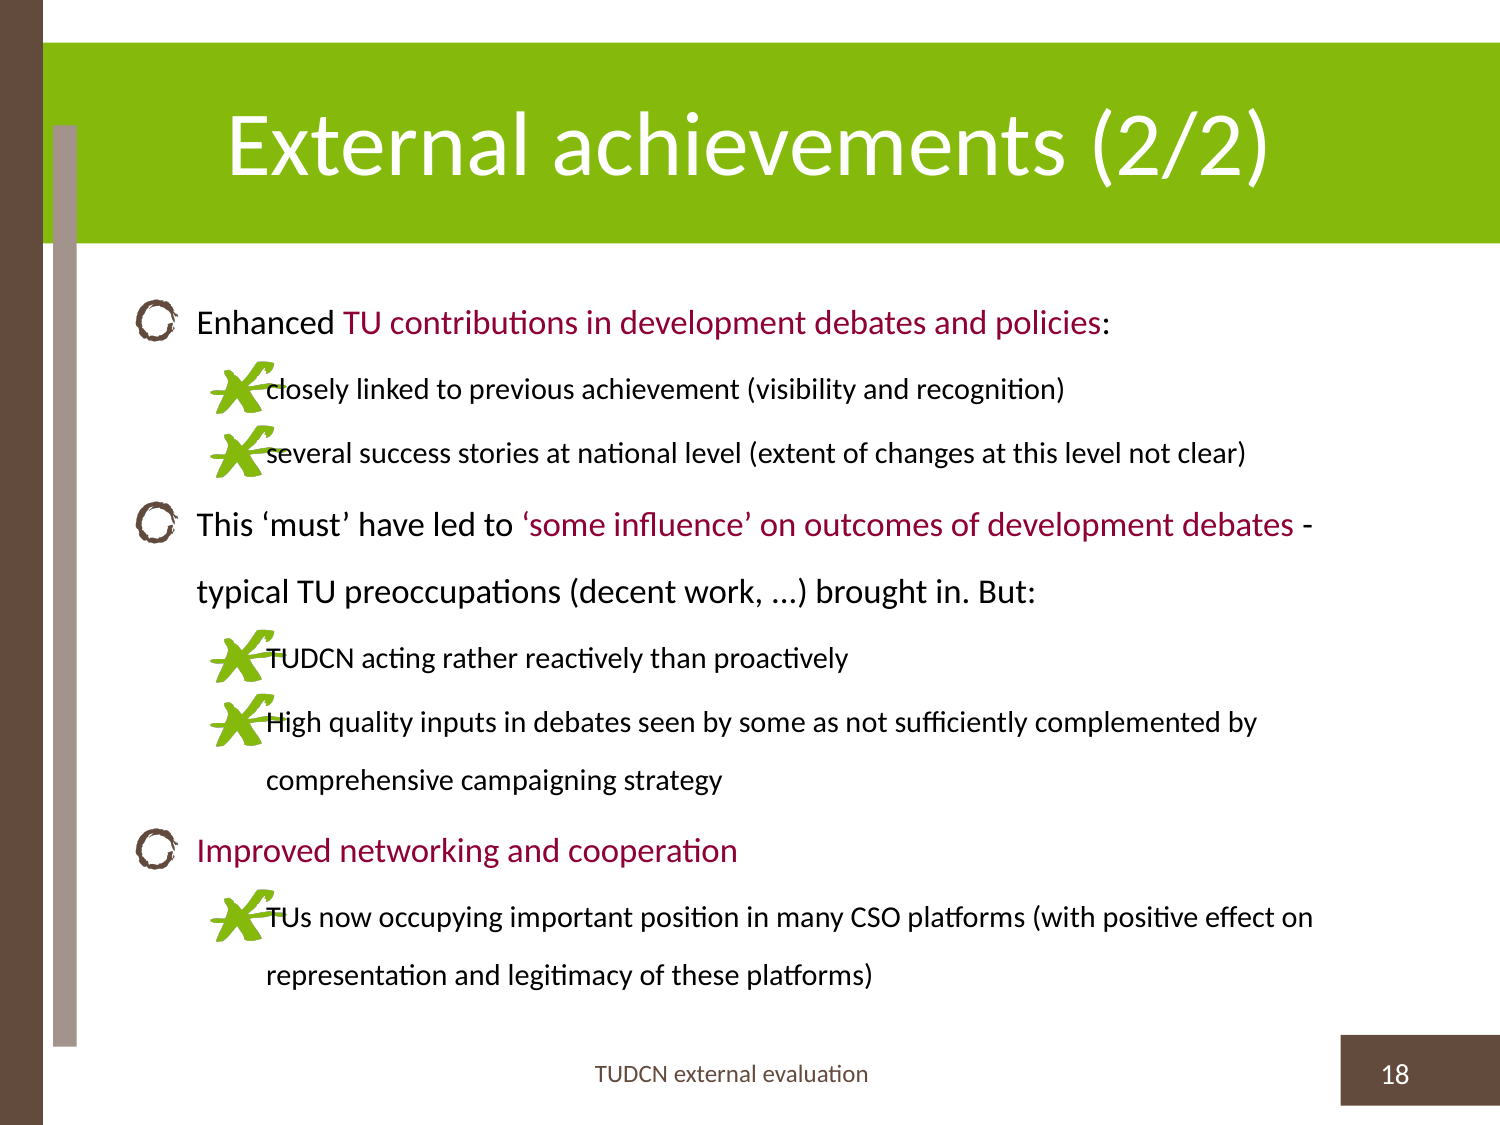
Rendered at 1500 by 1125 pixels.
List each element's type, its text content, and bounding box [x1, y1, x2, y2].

picture [196, 351, 298, 488]
picture [127, 292, 185, 349]
slide_number 18 [1074, 1042, 1425, 1103]
picture [127, 821, 185, 877]
picture [127, 494, 185, 551]
list Enhanced TU contributions in development debates and policies: closely linked to previous achievement (visibility and recognition) several success stories at national level (extent of changes at this level not clear) This ‘must’ have led to ‘some influence’ on outcomes of development debates - typical TU preoccupations (decent work, ...) brought in. But: TUDCN acting rather reactively than proactively High quality inputs in debates seen by some as not sufficiently complemented by comprehensive campaigning strategy Improved networking and cooperation TUs now occupying important position in many CSO platforms (with positive effect on representation and legitimacy of these platforms) [112, 267, 1424, 1024]
title External achievements (2/2) [75, 45, 1425, 233]
picture [196, 619, 298, 757]
picture [196, 879, 298, 952]
footer TUDCN external evaluation [537, 1042, 928, 1103]
